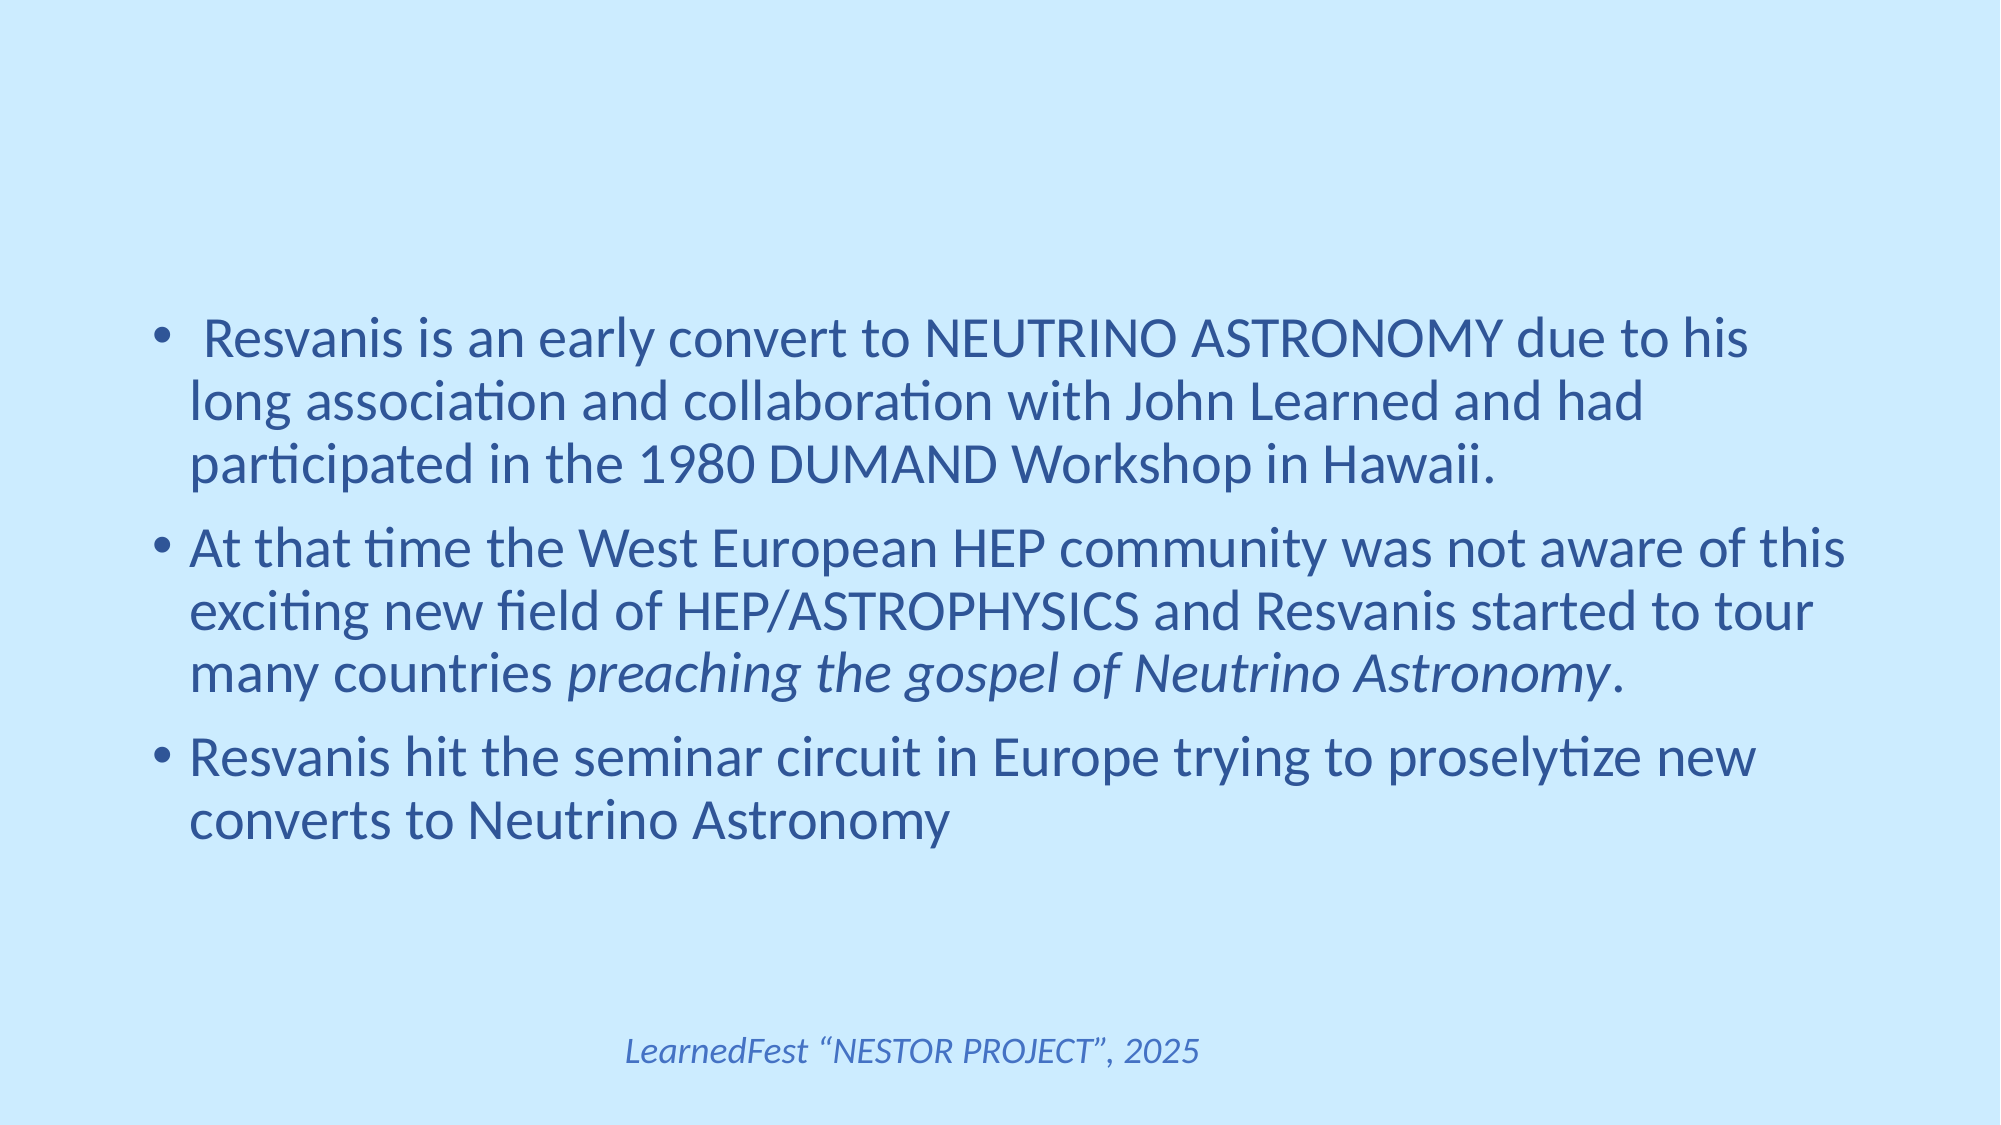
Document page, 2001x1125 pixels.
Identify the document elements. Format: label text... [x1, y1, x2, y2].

list Resvanis is an early convert to NEUTRINO ASTRONOMY due to his long association and collaboration with John Learned and had participated in the 1980 DUMAND Workshop in Hawaii. At that time the West European HEP community was not aware of this exciting new field of HEP/ASTROPHYSICS and Resvanis started to tour many countries preaching the gospel of Neutrino Astronomy. Resvanis hit the seminar circuit in Europe trying to proselytize new converts to Neutrino Astronomy [137, 299, 1863, 1014]
text_box LearnedFest “NESTOR PROJECT”, 2025 [593, 1018, 1232, 1079]
